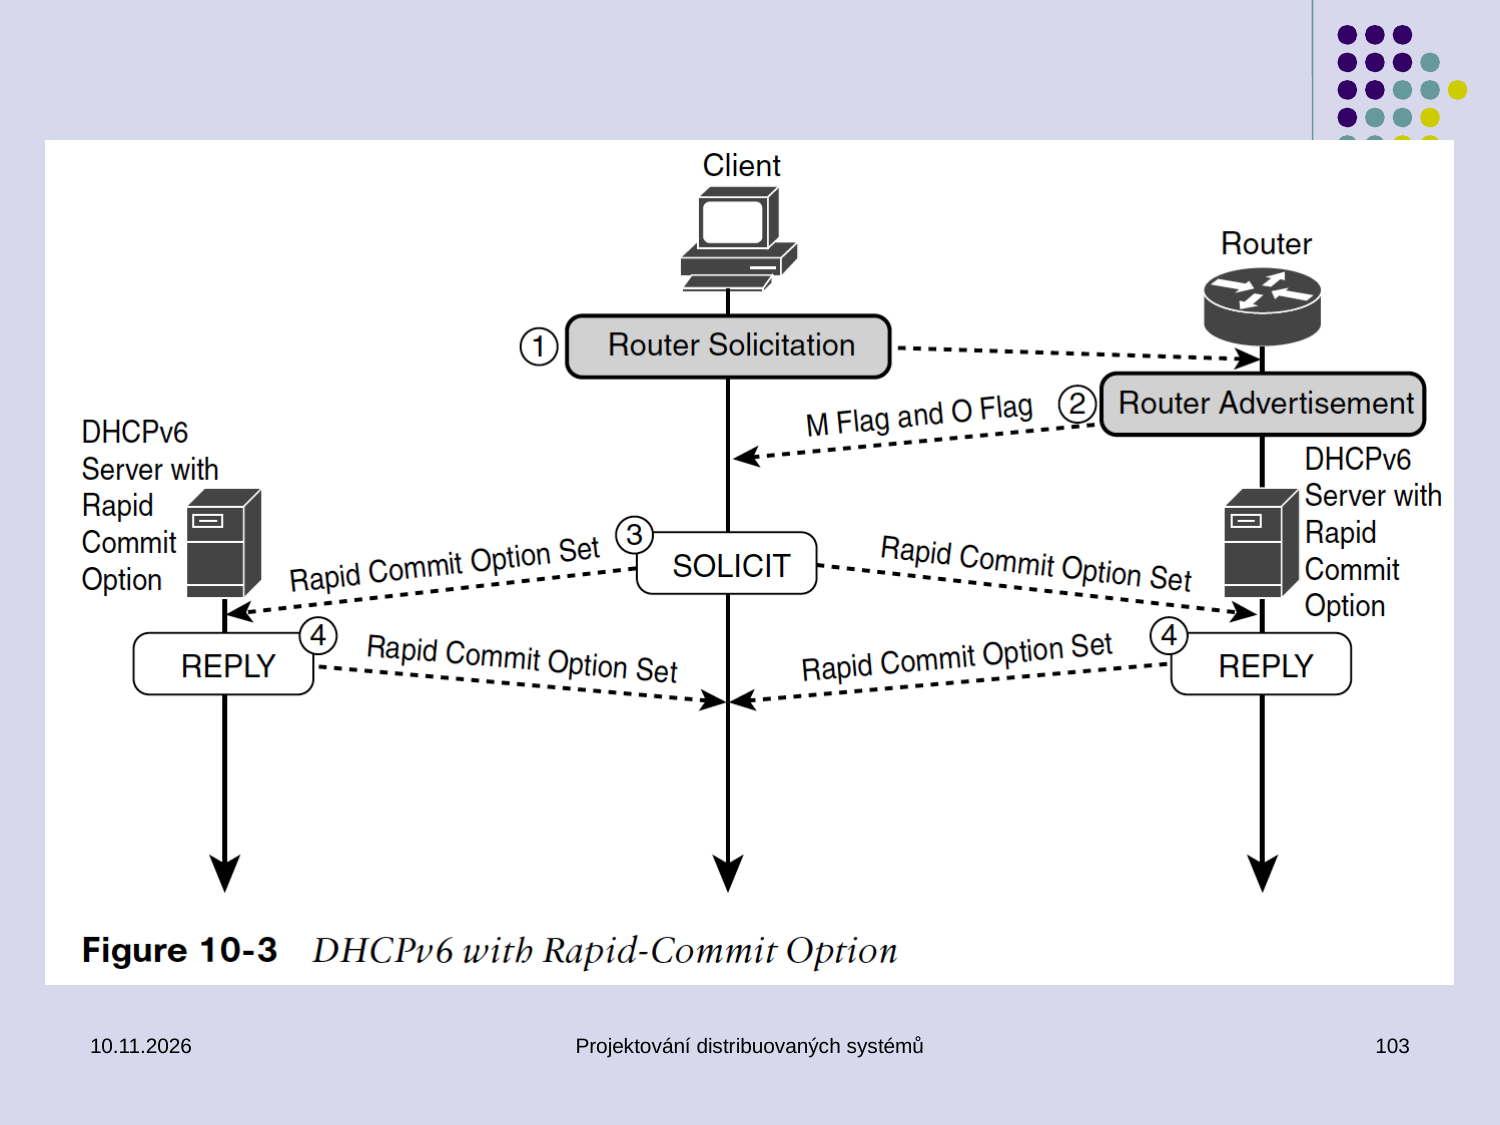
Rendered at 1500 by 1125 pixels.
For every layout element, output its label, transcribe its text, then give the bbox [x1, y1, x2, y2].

picture [45, 140, 1455, 985]
slide_number 103 [1074, 1025, 1425, 1100]
slide_number 20. 3. 2019 [75, 1025, 425, 1100]
footer Projektování distribuovaných systémů [512, 1025, 988, 1100]
